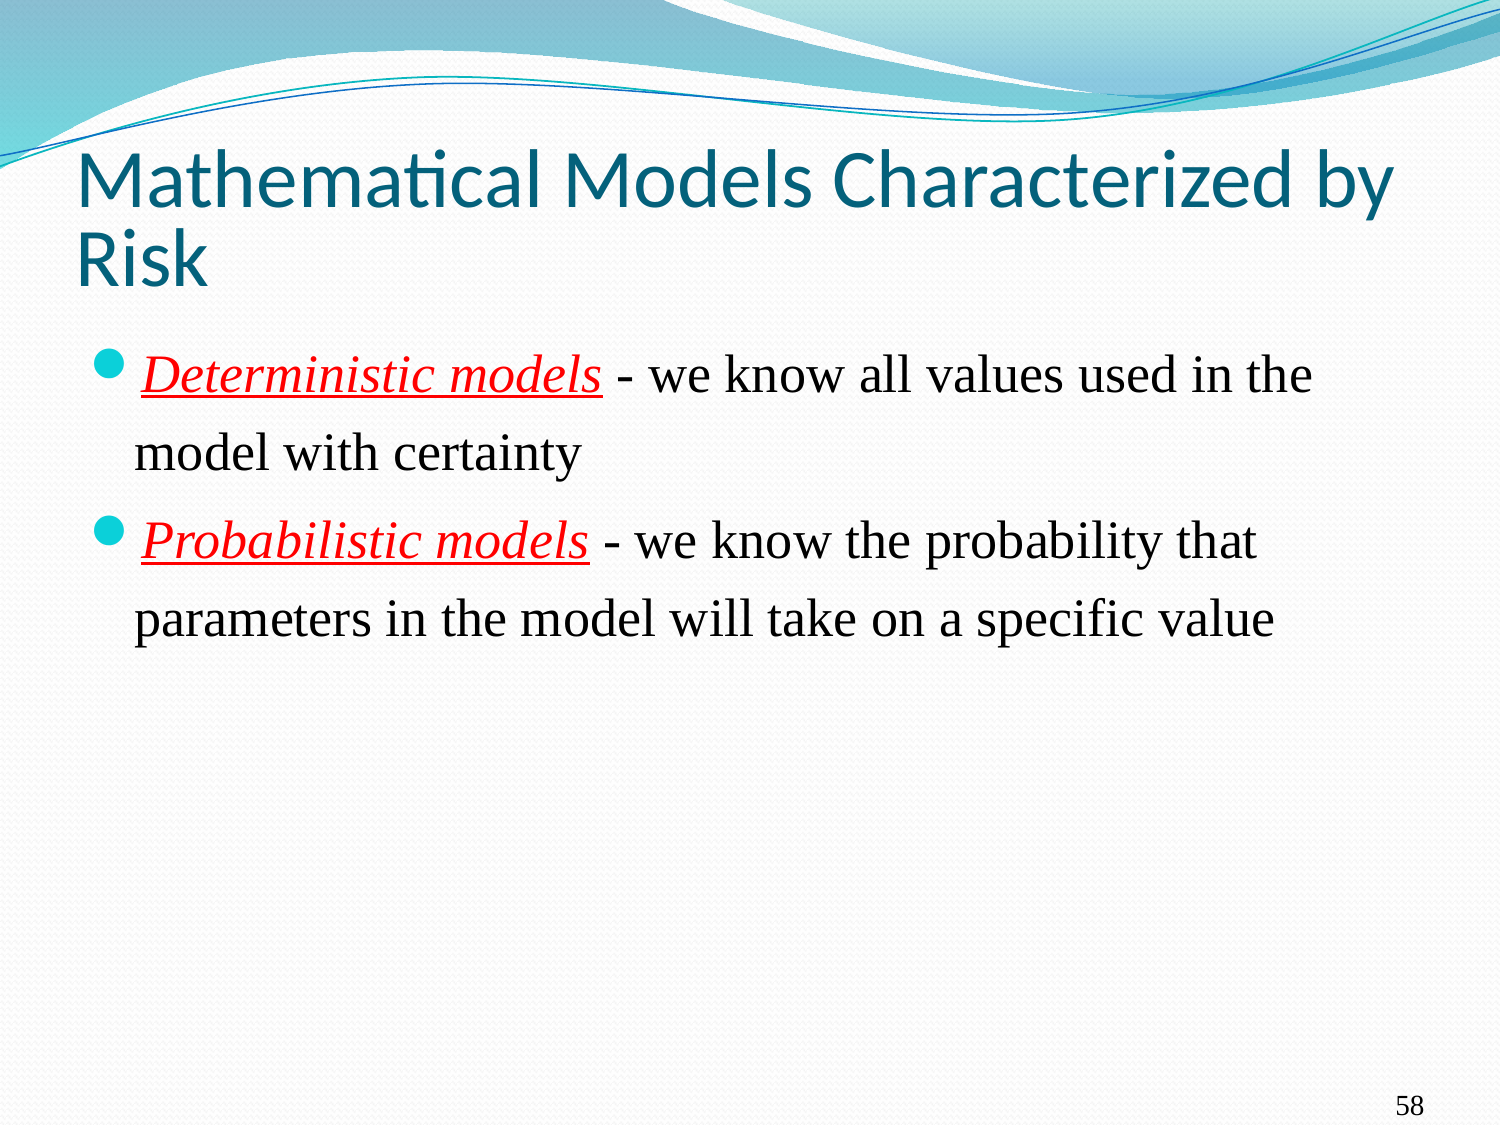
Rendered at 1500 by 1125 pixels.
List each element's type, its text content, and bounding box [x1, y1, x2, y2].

title Mathematical Models Characterized by Risk [75, 115, 1425, 303]
slide_number 58 [1299, 1061, 1425, 1122]
list Deterministic models - we know all values used in the model with certainty Probabilistic models - we know the probability that parameters in the model will take on a specific value [75, 317, 1425, 1038]
